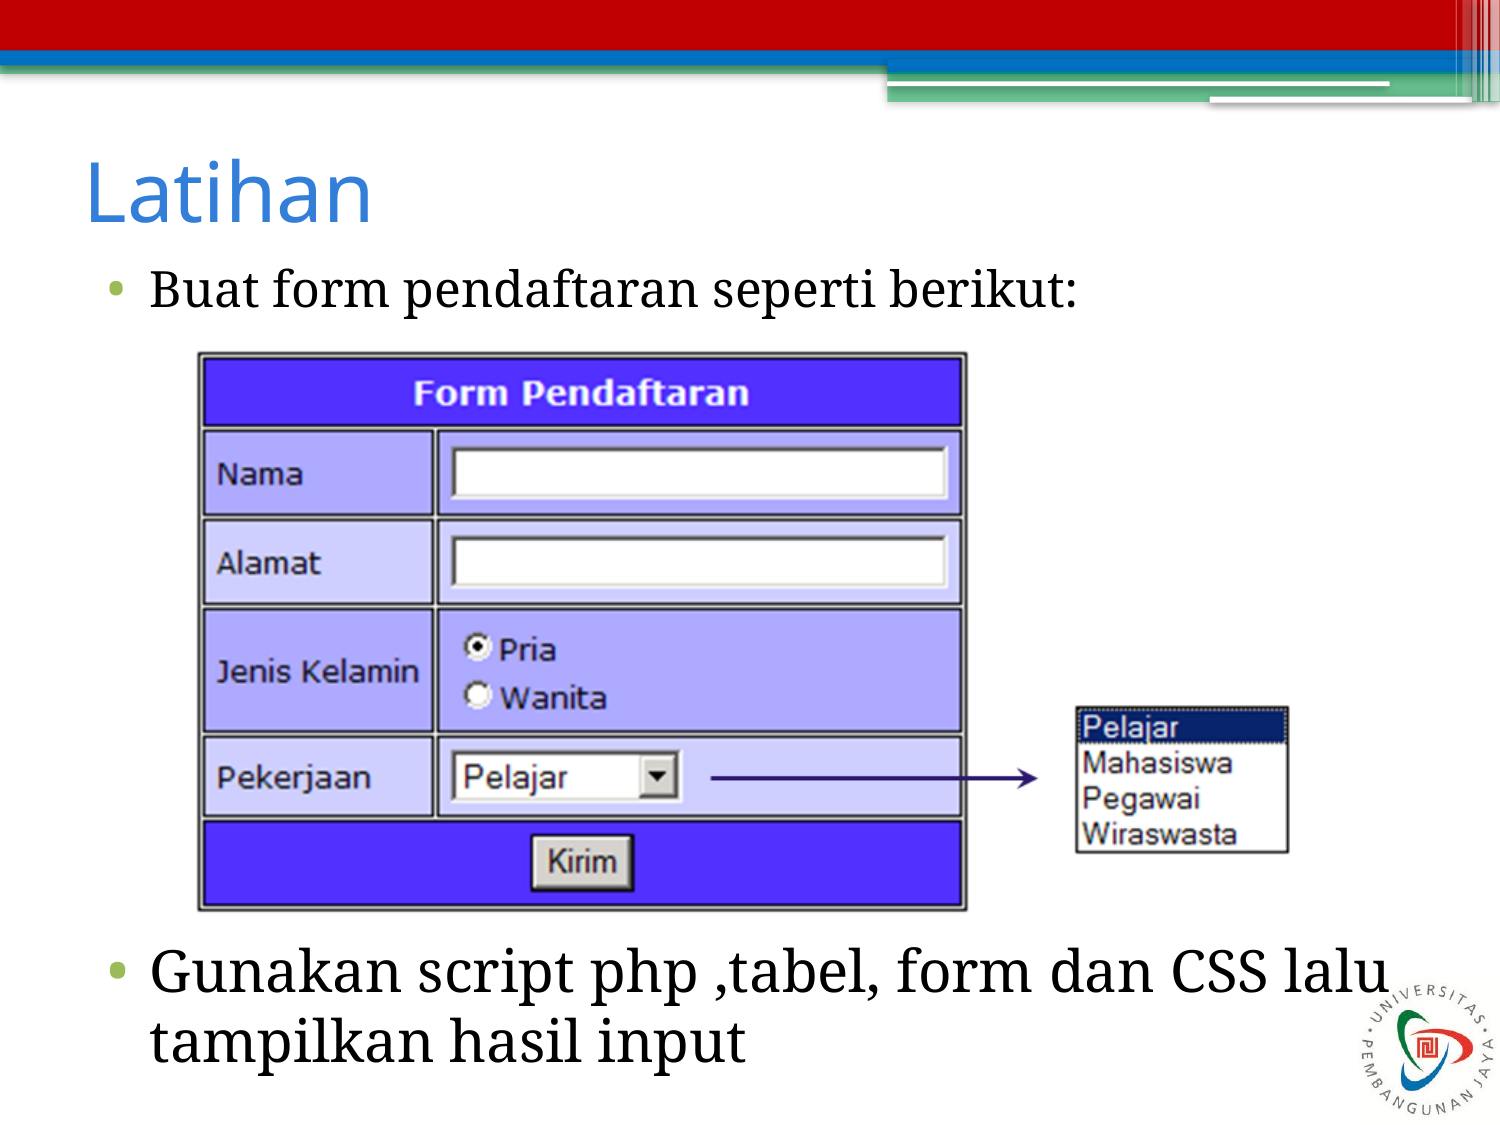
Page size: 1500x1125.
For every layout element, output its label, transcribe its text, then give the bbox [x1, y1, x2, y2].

picture [187, 339, 1301, 926]
title Latihan [68, 101, 1419, 277]
picture [1352, 976, 1500, 1125]
list Buat form pendaftaran seperti berikut: Gunakan script php ,tabel, form dan CSS lalu tampilkan hasil input [75, 249, 1425, 1075]
